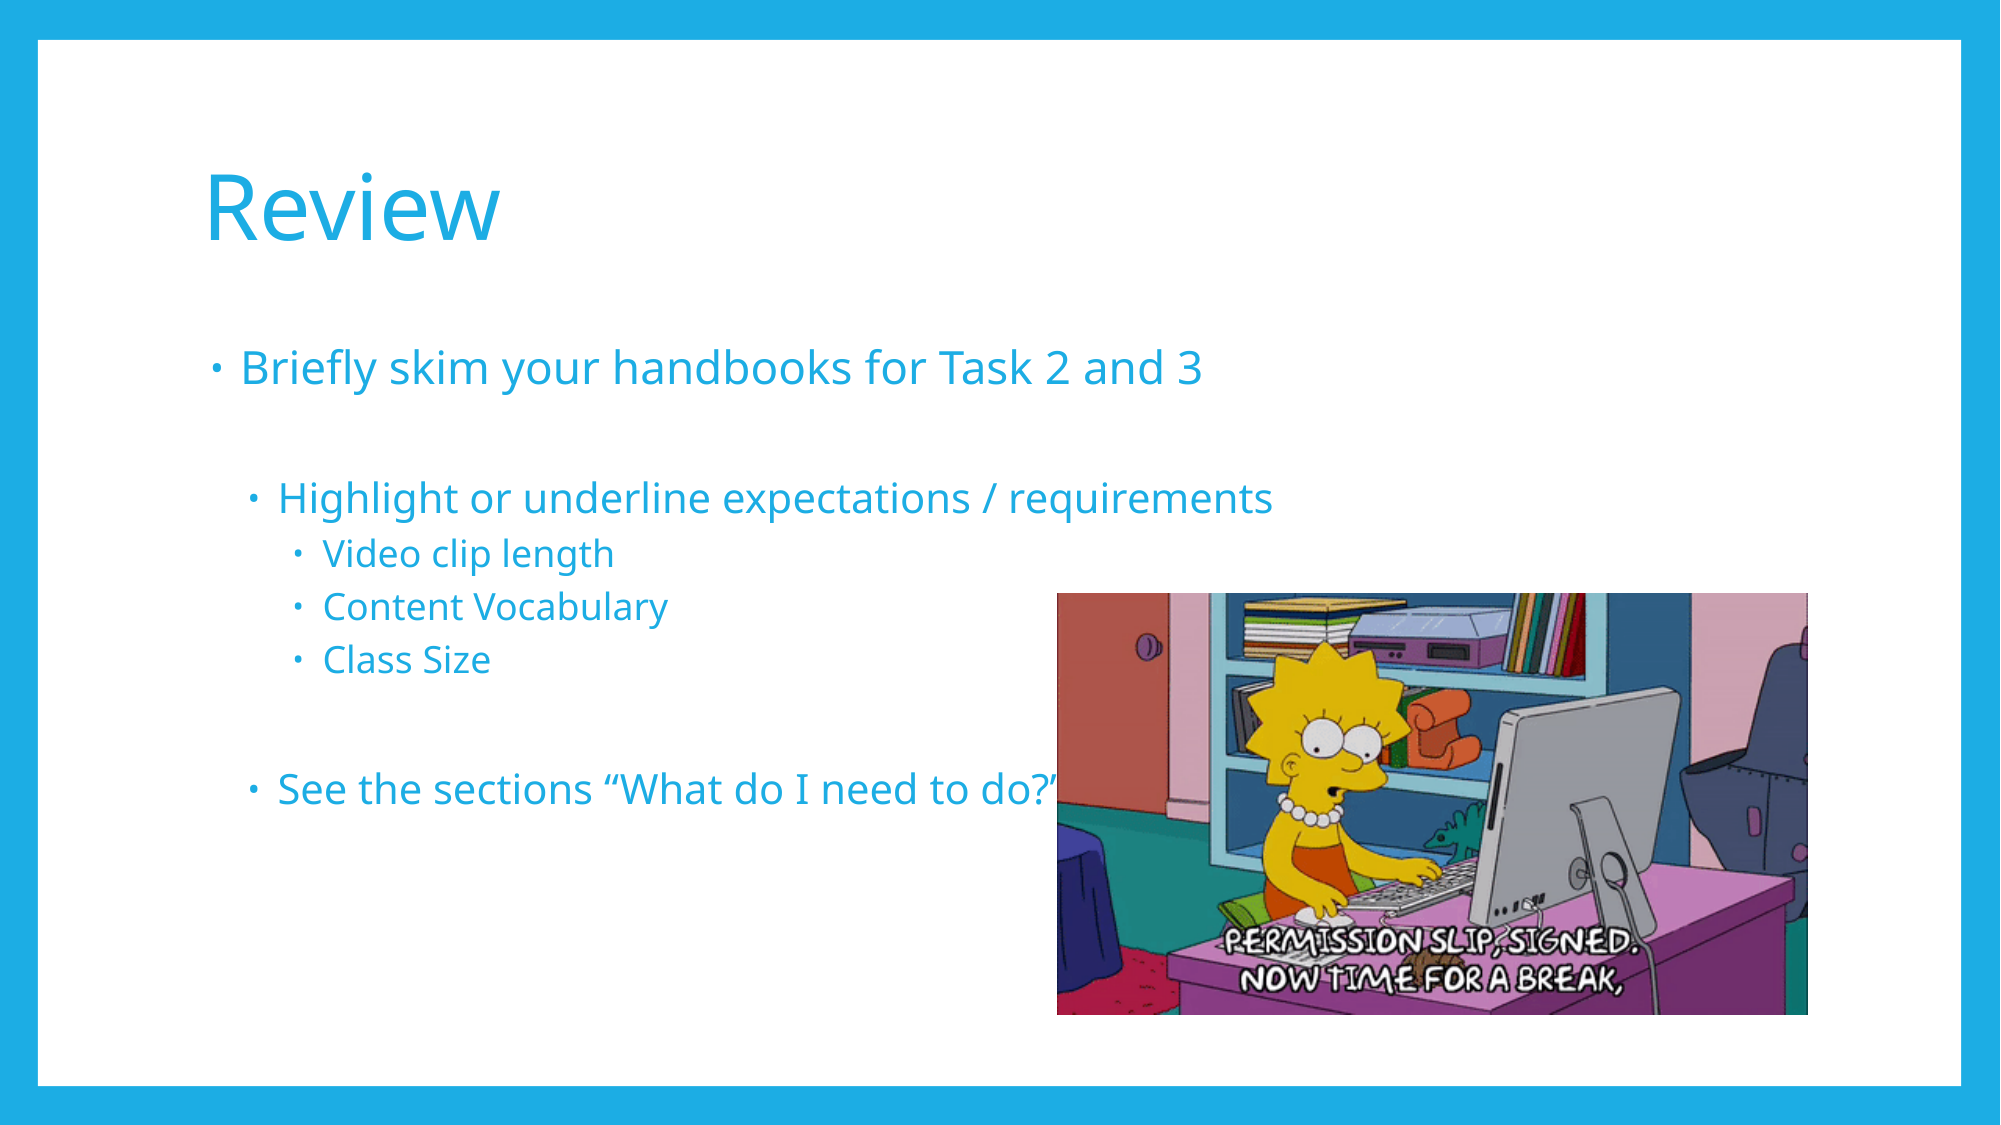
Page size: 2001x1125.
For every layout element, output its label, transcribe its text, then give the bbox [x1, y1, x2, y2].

list Briefly skim your handbooks for Task 2 and 3 Highlight or underline expectations / requirements Video clip length Content Vocabulary Class Size See the sections “What do I need to do?” [187, 337, 1808, 1000]
picture [1056, 592, 1808, 1016]
title Review [187, 99, 1808, 323]
